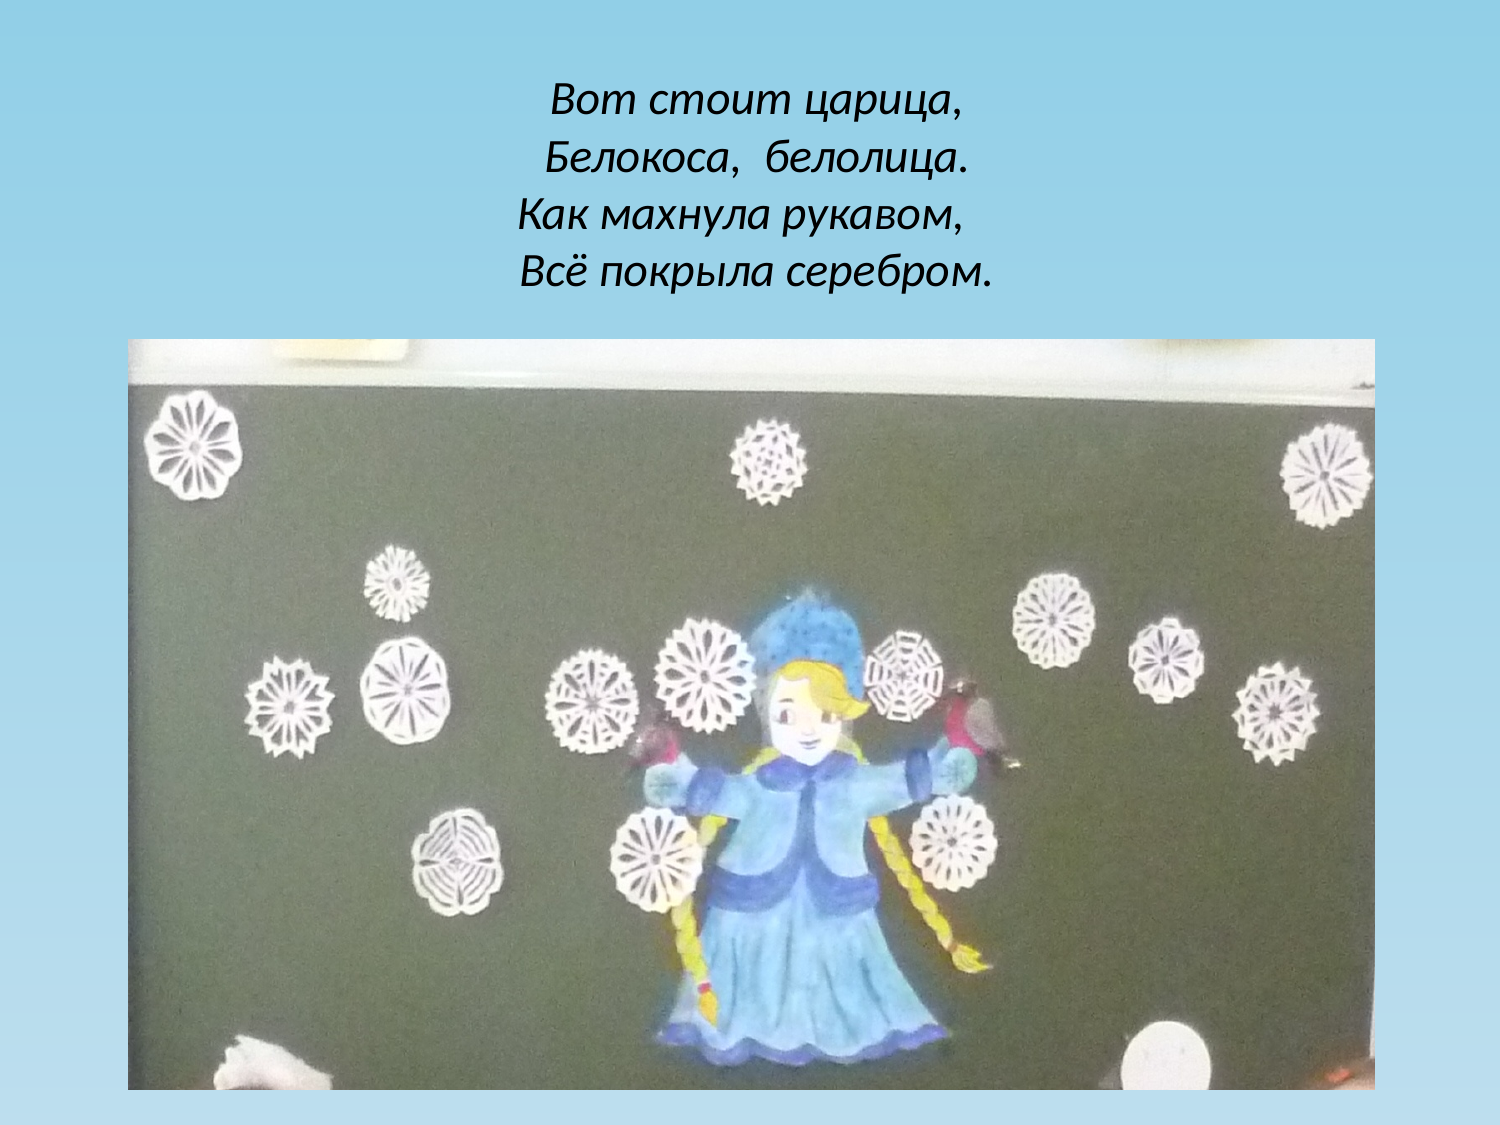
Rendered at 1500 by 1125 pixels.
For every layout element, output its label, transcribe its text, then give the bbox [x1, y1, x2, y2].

title Вот стоит царица, Белокоса, белолица. Как махнула рукавом, Всё покрыла серебром. [82, 58, 1432, 305]
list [128, 339, 1375, 1091]
